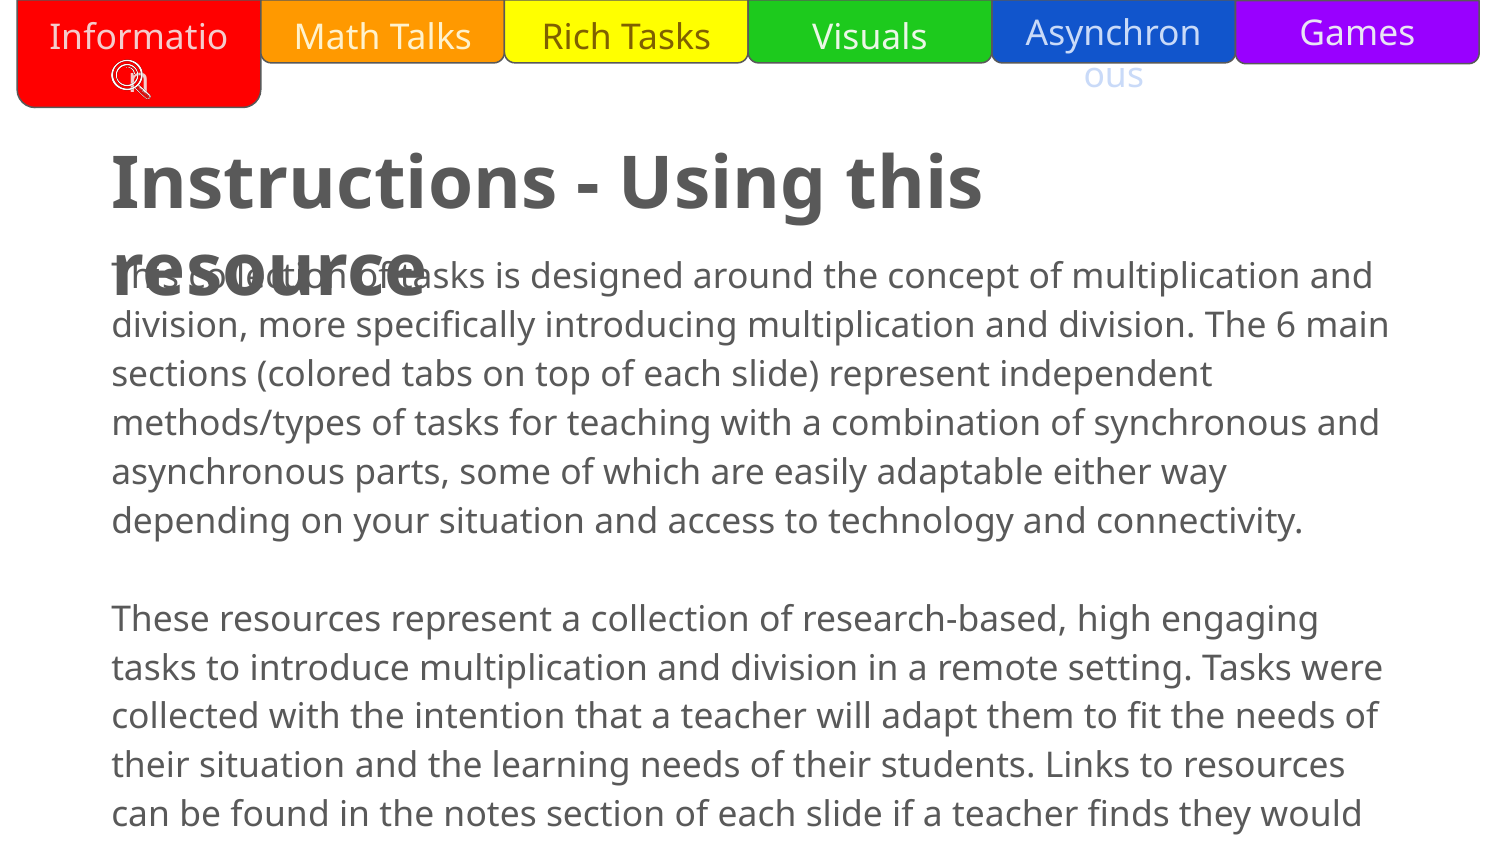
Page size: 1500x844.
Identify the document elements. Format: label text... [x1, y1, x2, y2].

picture [110, 59, 152, 100]
text_box Instructions - Using this resource [96, 120, 1054, 326]
text_box This collection of tasks is designed around the concept of multiplication and division, more specifically introducing multiplication and division. The 6 main sections (colored tabs on top of each slide) represent independent methods/types of tasks for teaching with a combination of synchronous and asynchronous parts, some of which are easily adaptable either way depending on your situation and access to technology and connectivity. These resources represent a collection of research-based, high engaging tasks to introduce multiplication and division in a remote setting. Tasks were collected with the intention that a teacher will adapt them to fit the needs of their situation and the learning needs of their students. Links to resources can be found in the notes section of each slide if a teacher finds they would like to access them. Using the style of the 3-Part lesson, teachers are encouraged to select a Number Talk, a main task (which would include consolidation), and then assign an appropriate asynchronous task (game, reflection on a visual…). [96, 231, 1422, 844]
